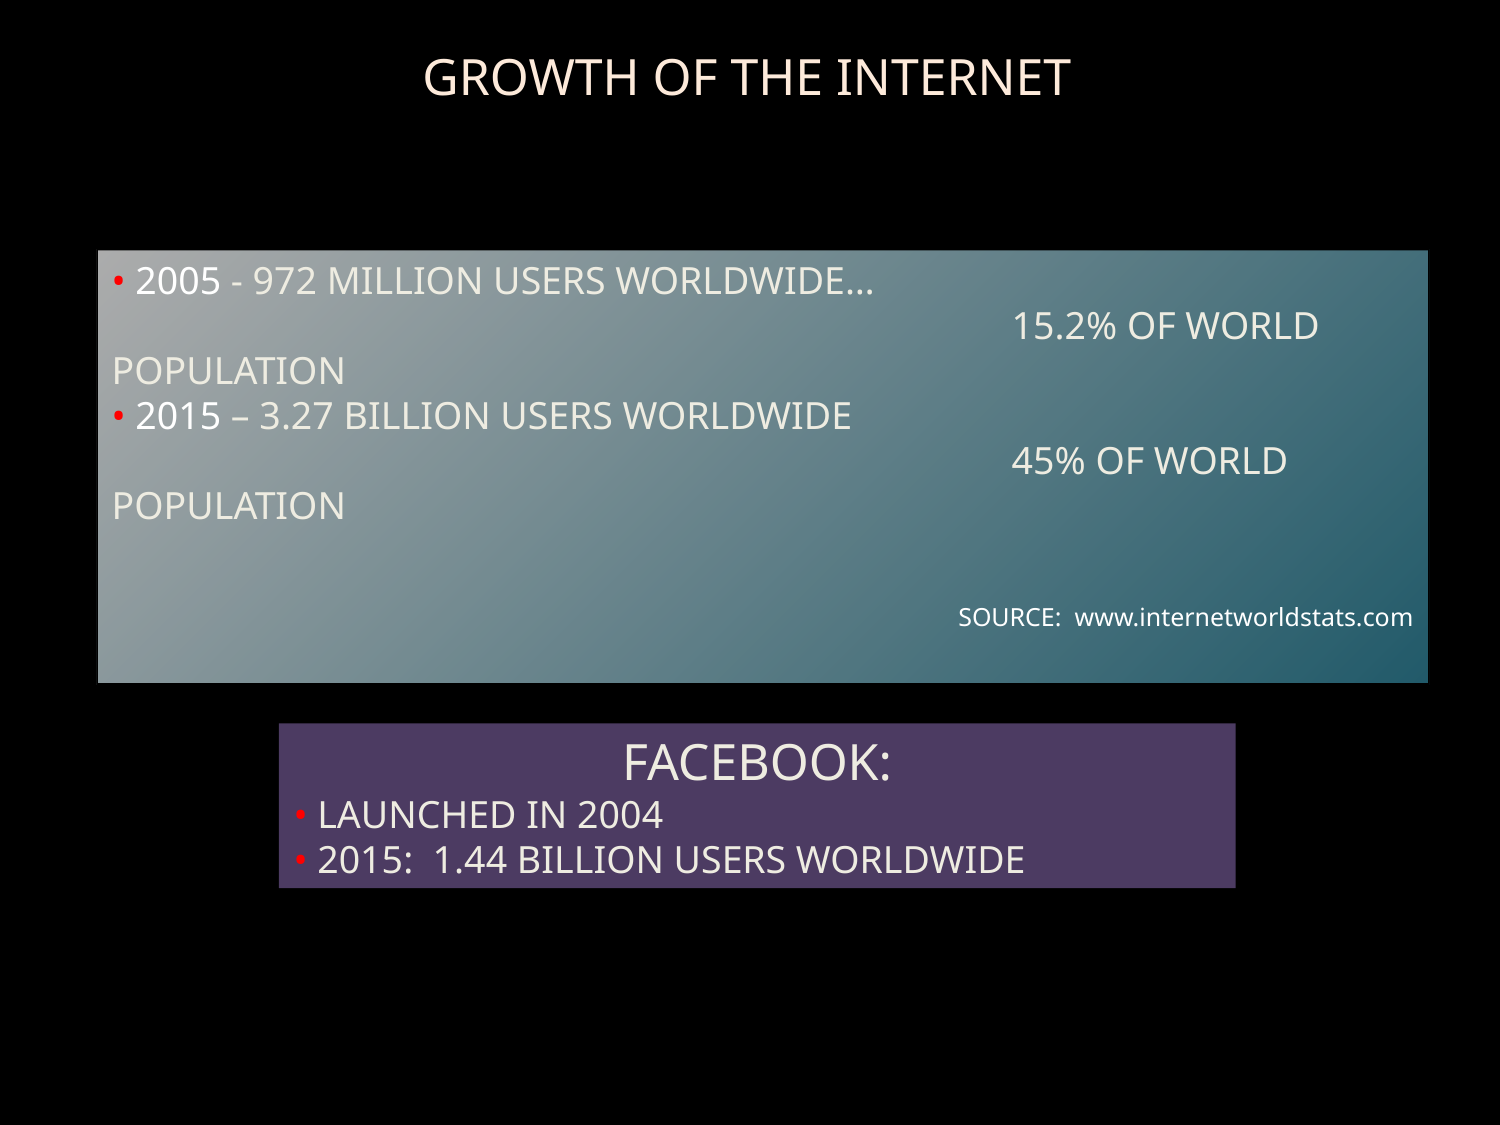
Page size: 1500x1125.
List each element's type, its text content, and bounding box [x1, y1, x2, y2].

text_box FACEBOOK: • LAUNCHED IN 2004 • 2015: 1.44 BILLION USERS WORLDWIDE [278, 723, 1236, 889]
text_box GROWTH OF THE INTERNET [308, 38, 1186, 233]
text_box • 2005 - 972 MILLION USERS WORLDWIDE… 15.2% OF WORLD POPULATION • 2015 – 3.27 BILLION USERS WORLDWIDE 45% OF WORLD POPULATION SOURCE: www.internetworldstats.com [96, 249, 1430, 685]
